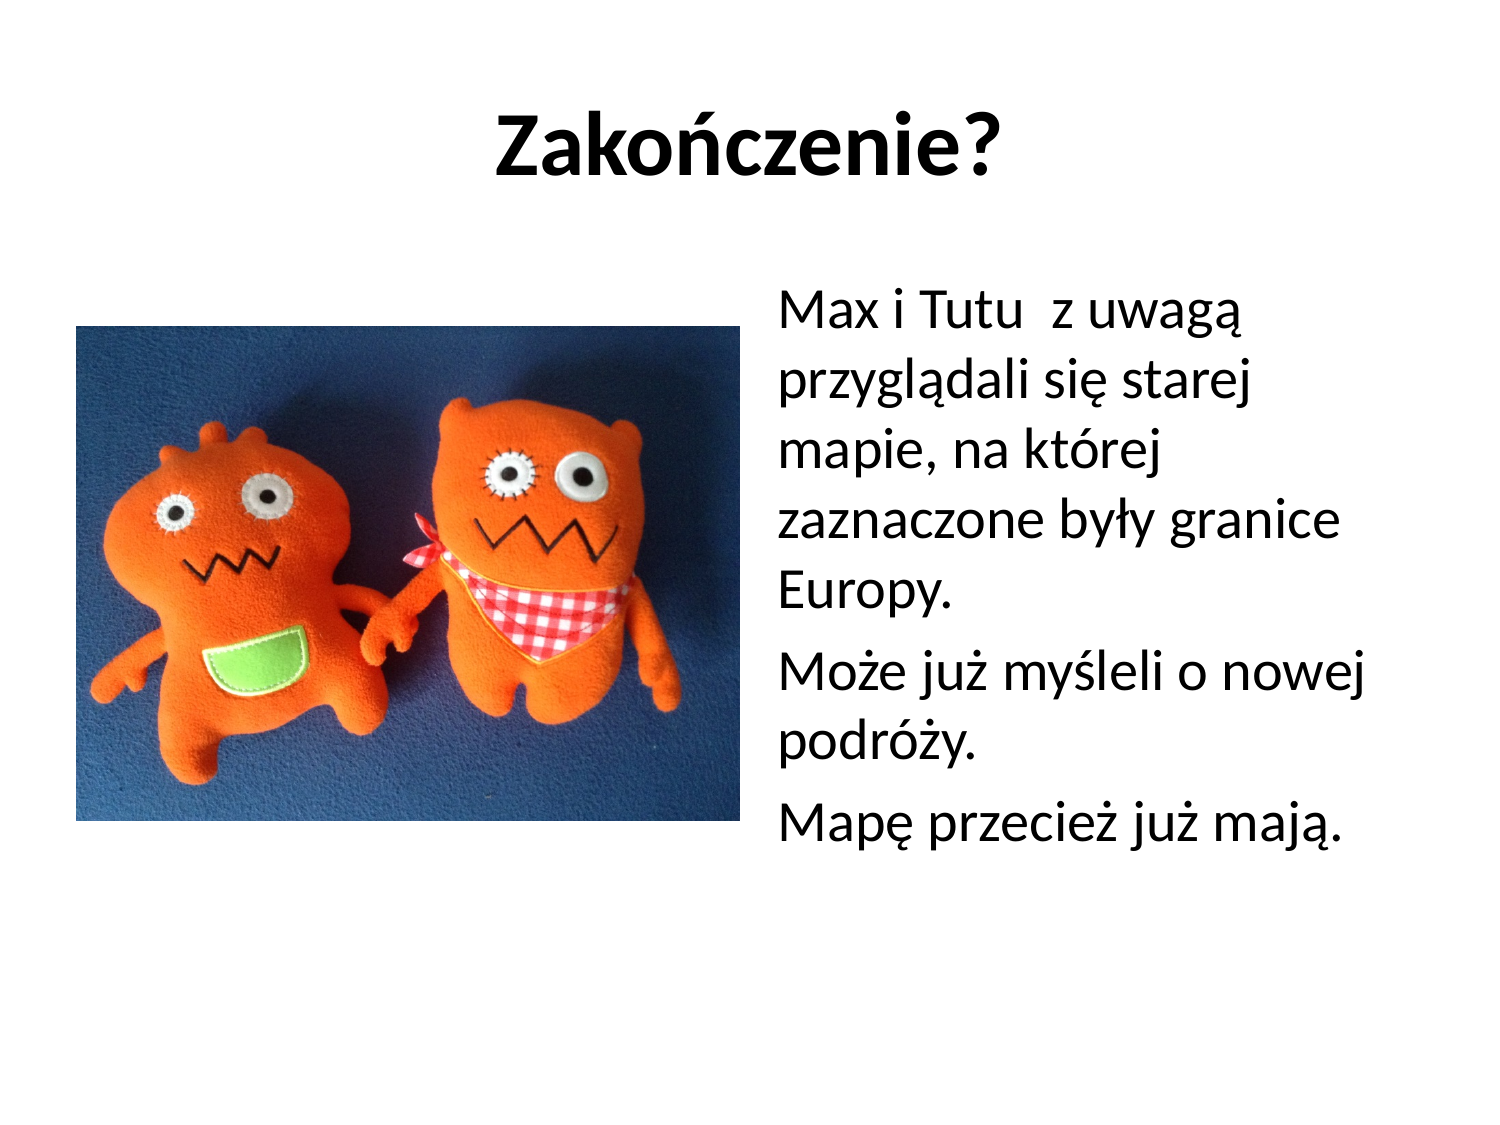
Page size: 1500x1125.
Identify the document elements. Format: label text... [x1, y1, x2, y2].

title Zakończenie? [75, 45, 1425, 233]
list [76, 326, 740, 822]
list Max i Tutu z uwagą przyglądali się starej mapie, na której zaznaczone były granice Europy. Może już myśleli o nowej podróży. Mapę przecież już mają. [762, 262, 1425, 1005]
